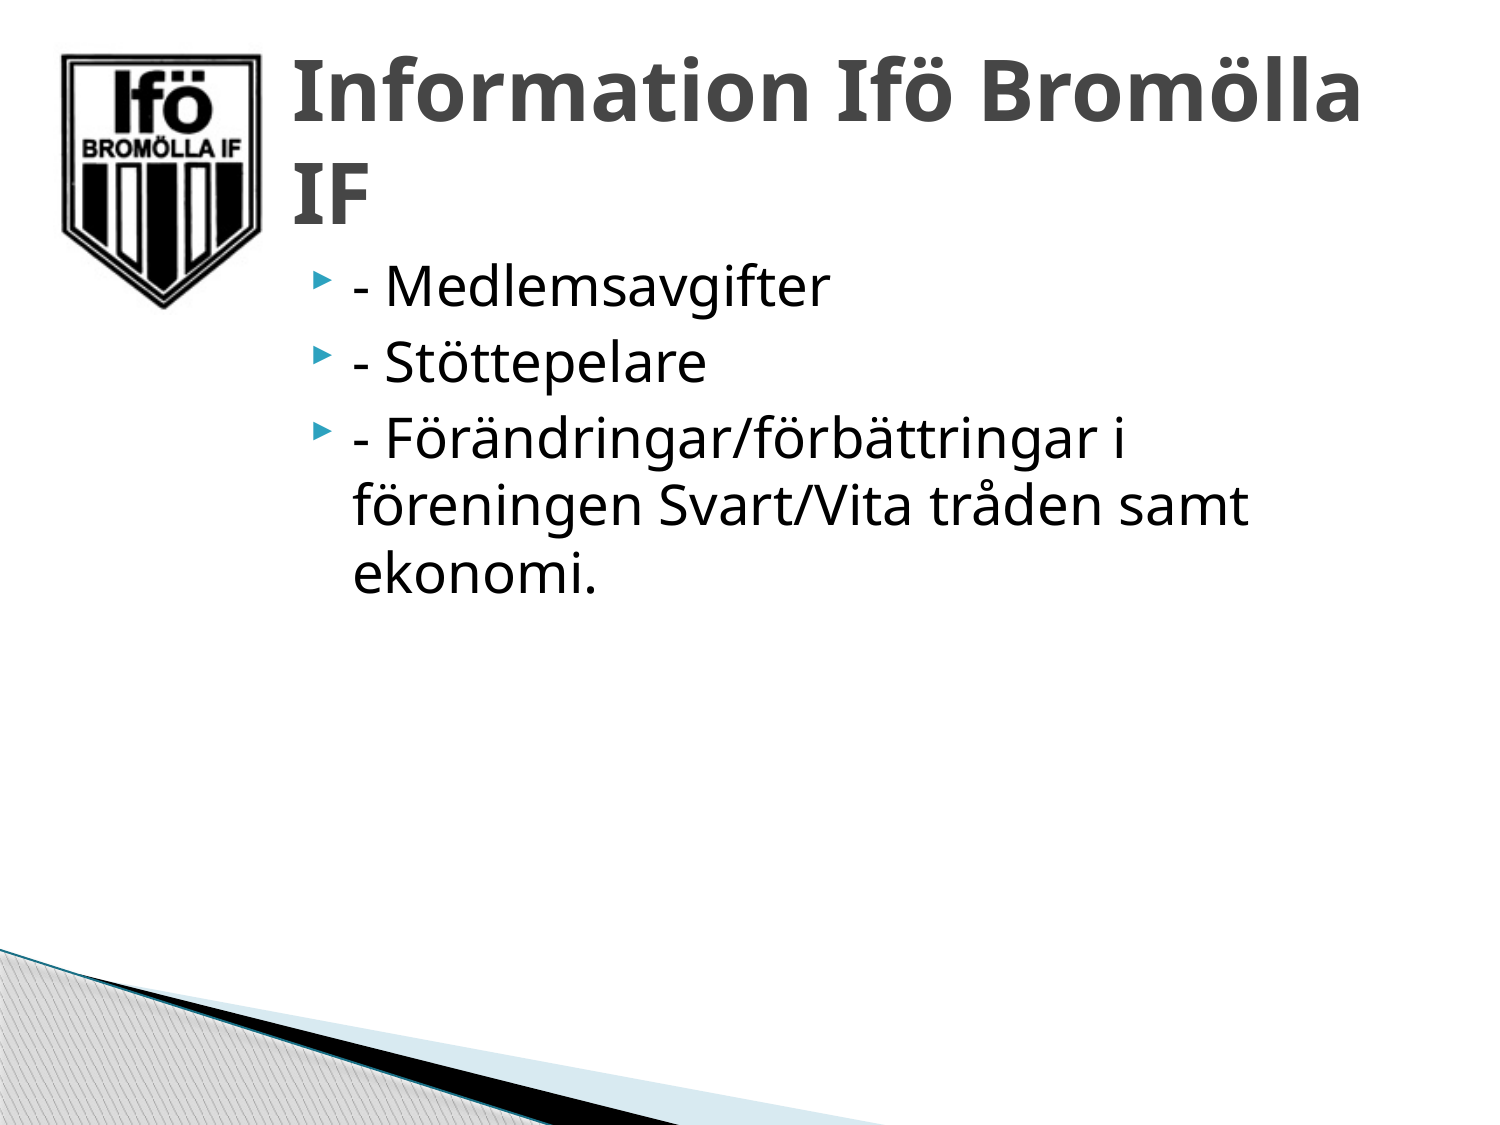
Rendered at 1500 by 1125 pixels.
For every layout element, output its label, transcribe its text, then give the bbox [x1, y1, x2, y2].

title Information Ifö Bromölla IF [277, 45, 1425, 233]
picture [52, 42, 268, 315]
list - Medlemsavgifter - Stöttepelare - Förändringar/förbättringar i föreningen Svart/Vita tråden samt ekonomi. [277, 243, 1425, 986]
